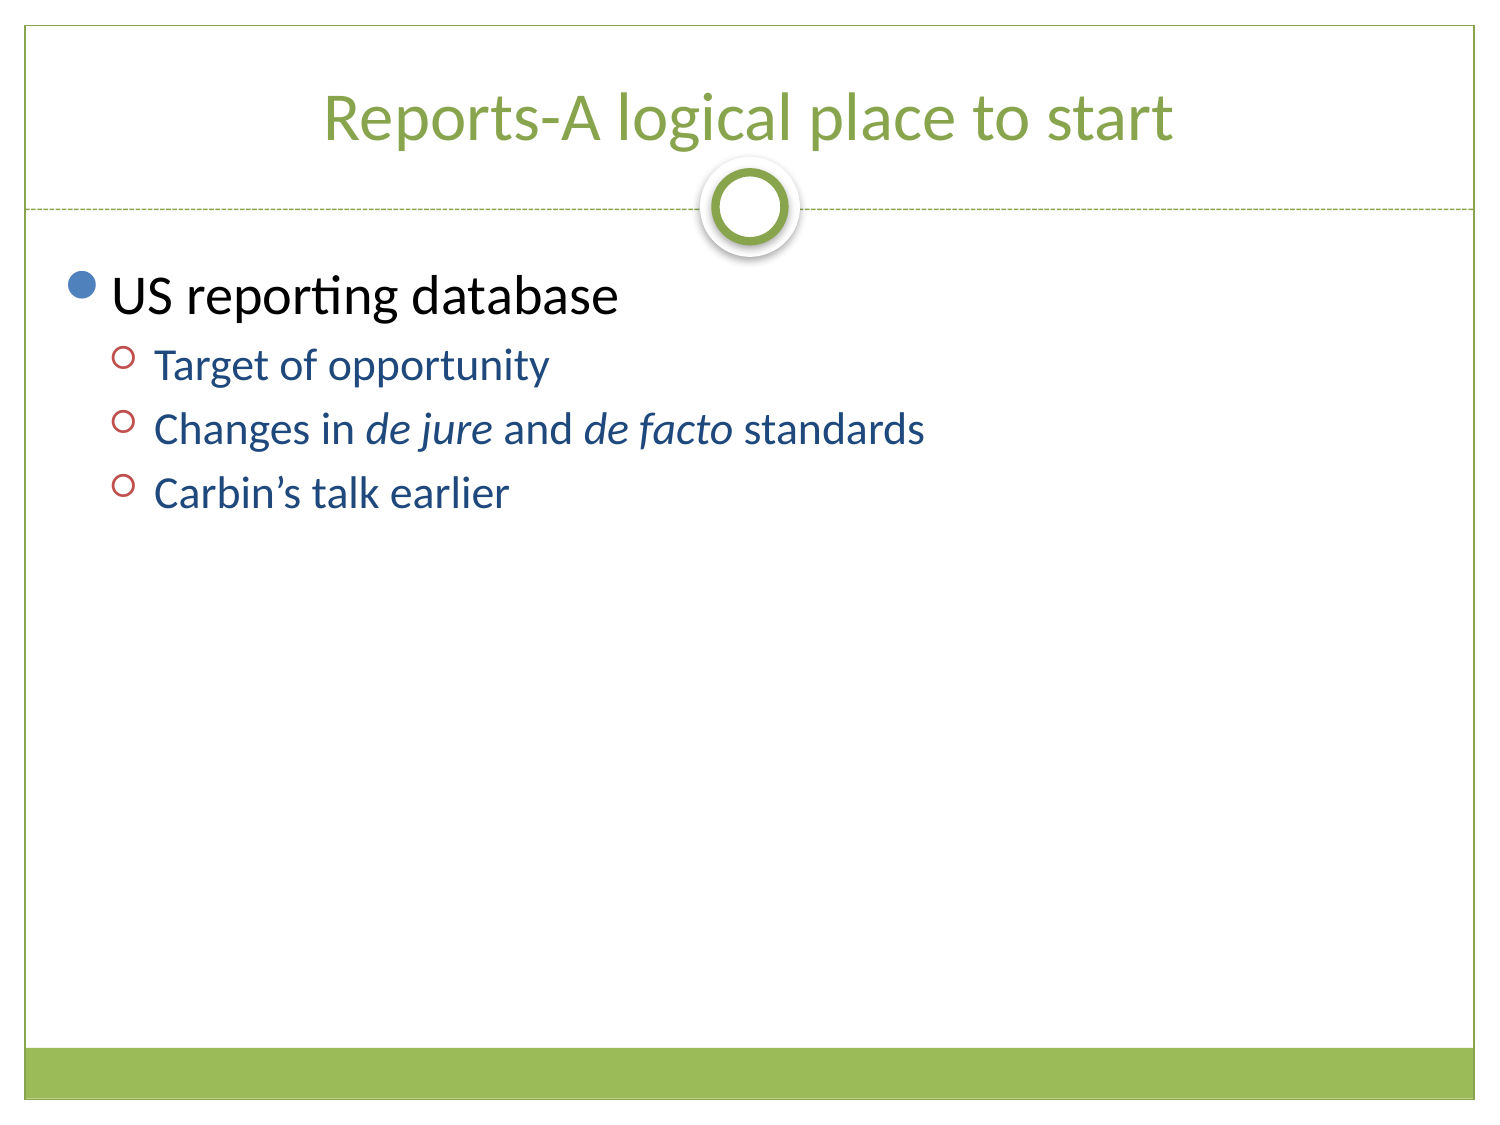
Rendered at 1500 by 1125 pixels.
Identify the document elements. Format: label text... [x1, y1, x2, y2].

list US reporting database Target of opportunity Changes in de jure and de facto standards Carbin’s talk earlier [49, 250, 1445, 1001]
title Reports-A logical place to start [49, 37, 1450, 162]
